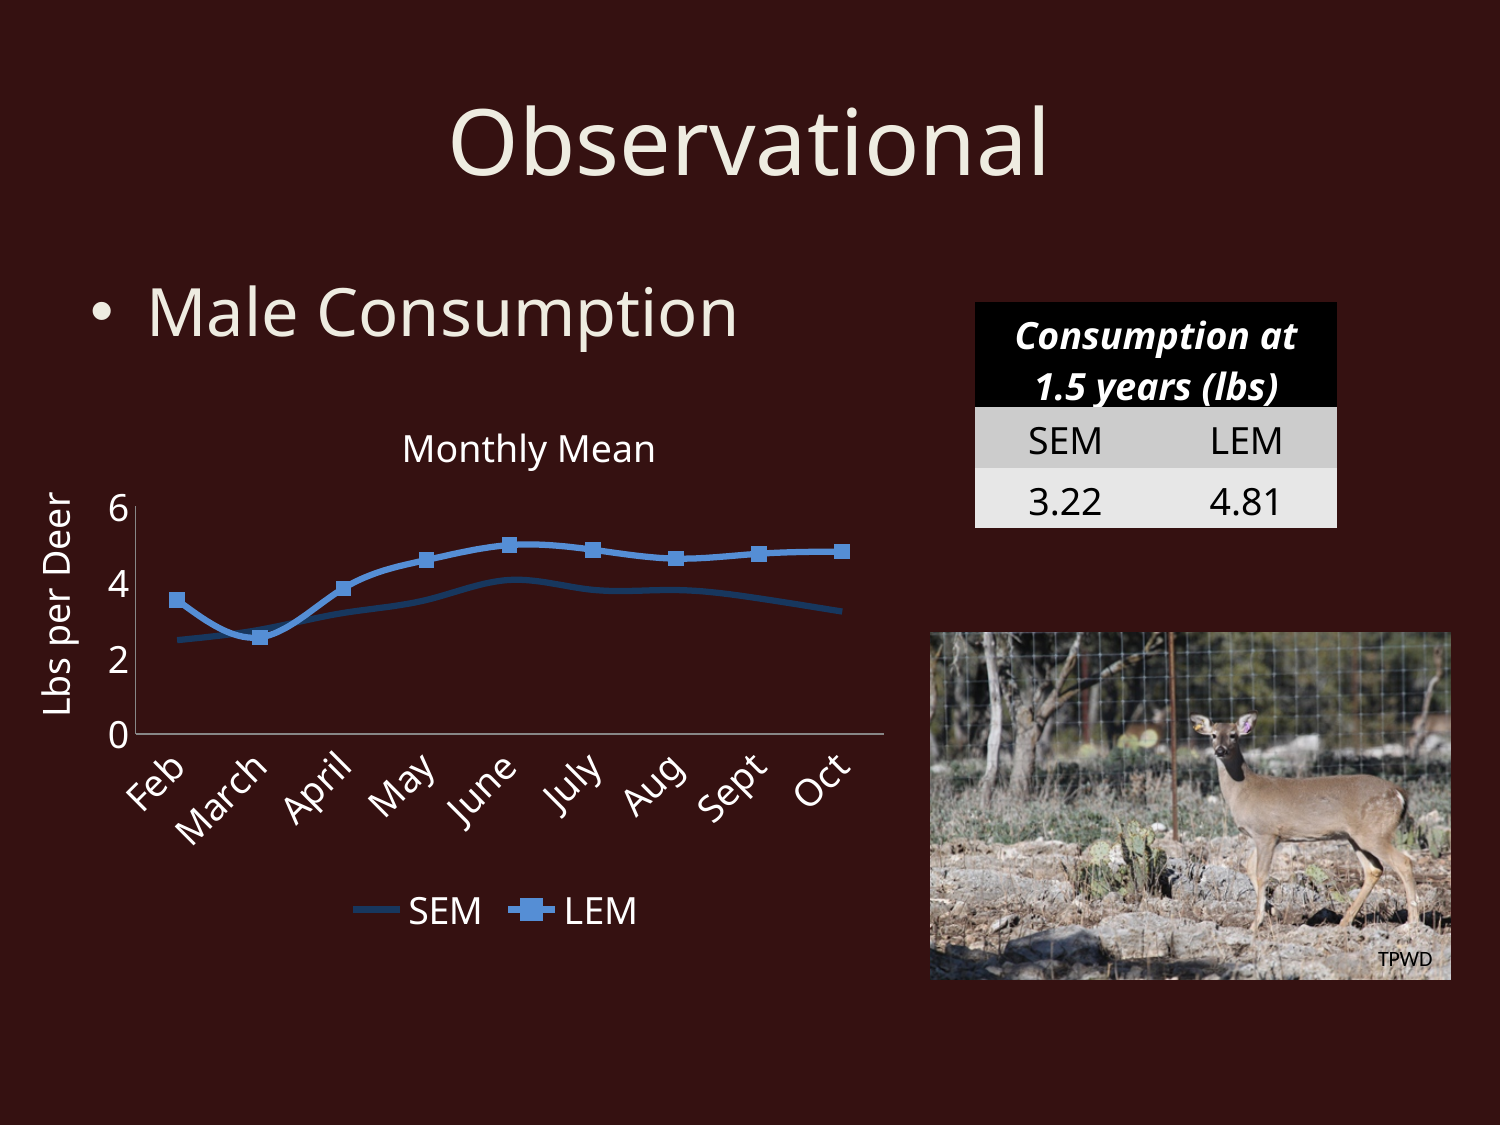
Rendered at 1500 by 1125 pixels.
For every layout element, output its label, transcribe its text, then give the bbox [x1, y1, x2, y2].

table_header Consumption at 1.5 years (lbs) [975, 302, 1337, 407]
table_cell SEM [975, 407, 1156, 468]
table_cell 4.81 [1156, 468, 1337, 528]
picture [930, 631, 1451, 980]
list Male Consumption [75, 262, 1425, 1005]
table_cell LEM [1156, 407, 1337, 468]
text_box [24, 417, 901, 944]
title Observational [75, 45, 1425, 233]
table_cell 3.22 [975, 468, 1156, 528]
